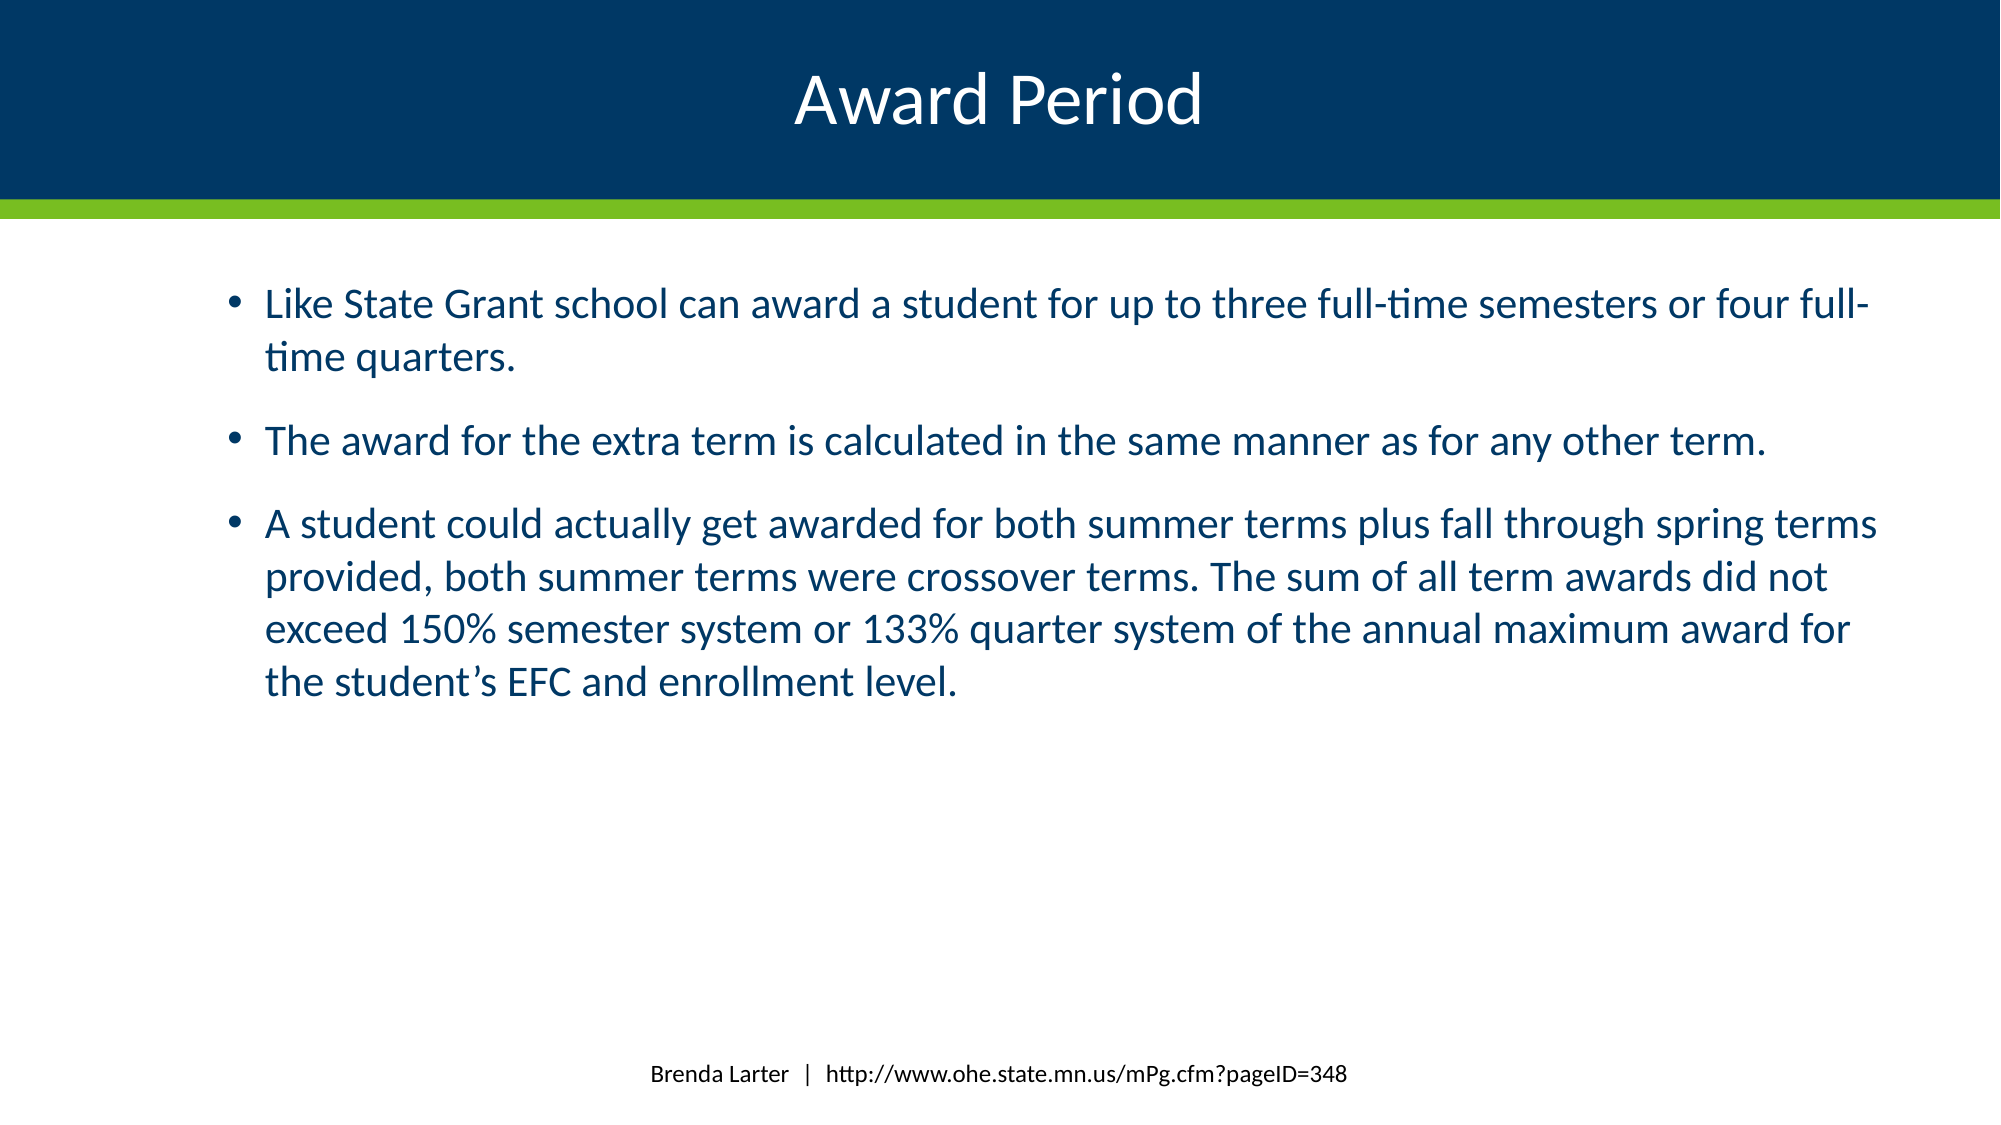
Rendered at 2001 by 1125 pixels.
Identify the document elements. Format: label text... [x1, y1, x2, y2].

list Like State Grant school can award a student for up to three full-time semesters or four full-time quarters. The award for the extra term is calculated in the same manner as for any other term. A student could actually get awarded for both summer terms plus fall through spring terms provided, both summer terms were crossover terms. The sum of all term awards did not exceed 150% semester system or 133% quarter system of the annual maximum award for the student’s EFC and enrollment level. [137, 267, 1931, 1052]
footer Brenda Larter | http://www.ohe.state.mn.us/mPg.cfm?pageID=348 [541, 1042, 1459, 1103]
title Award Period [137, 24, 1863, 175]
